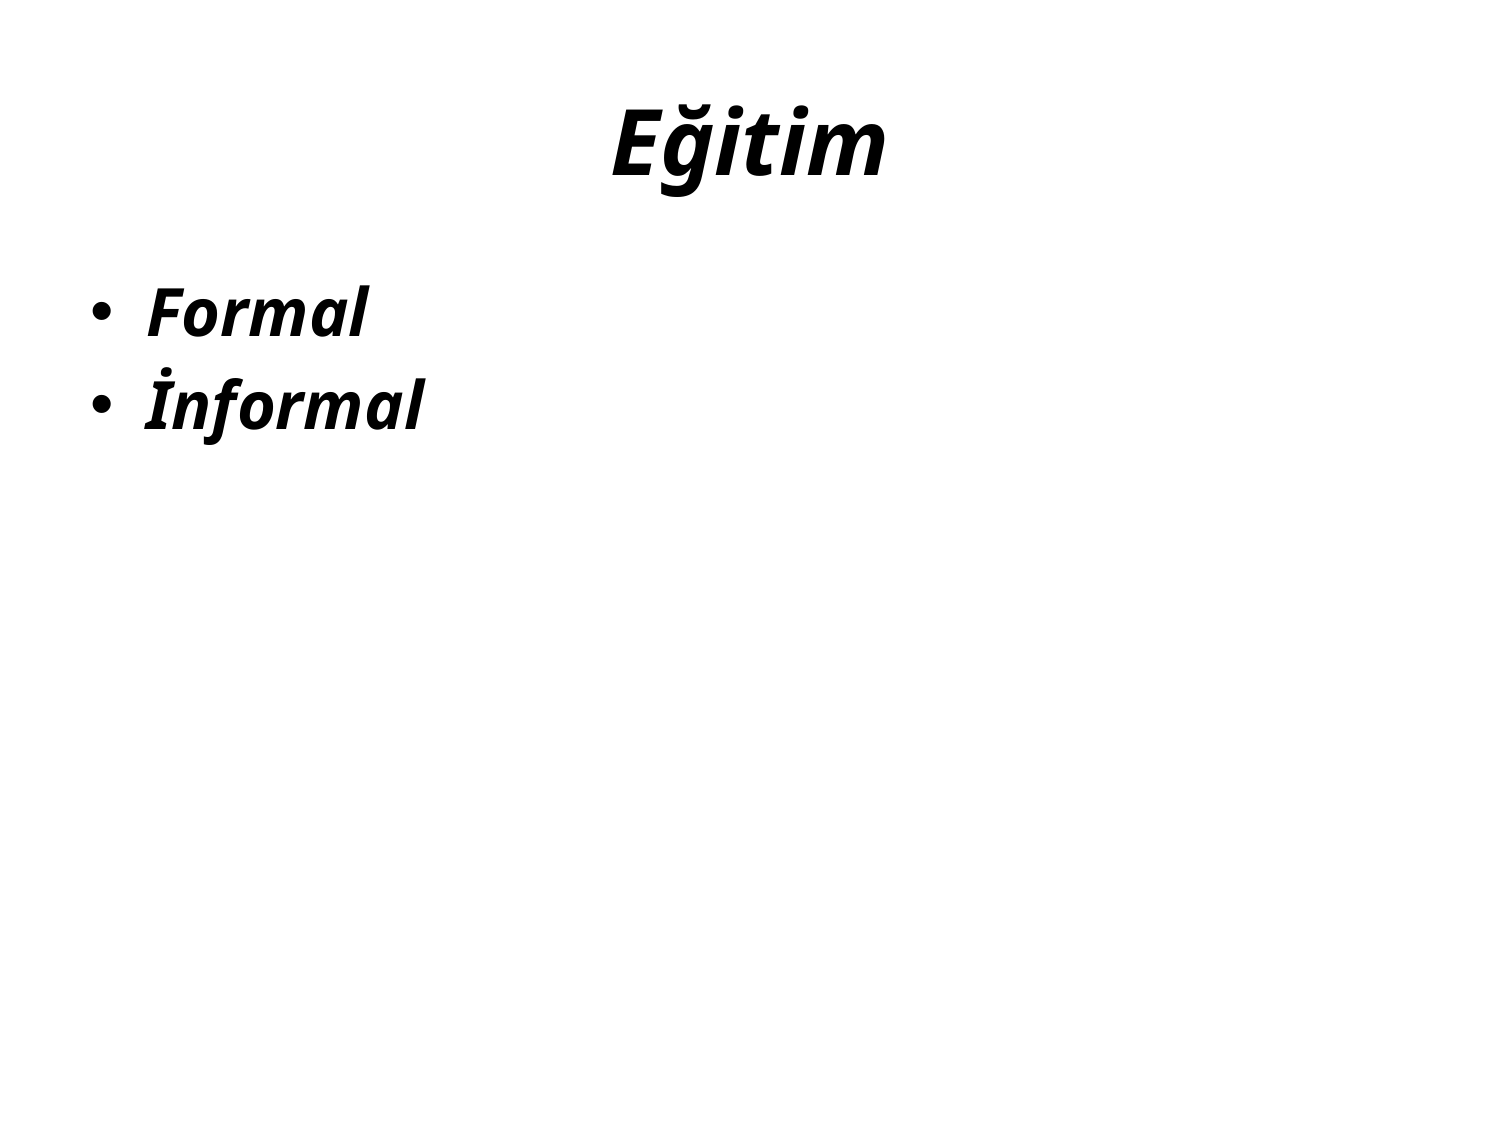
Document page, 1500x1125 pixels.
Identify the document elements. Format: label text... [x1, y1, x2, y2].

list Formal İnformal [75, 262, 1425, 1005]
title Eğitim [75, 45, 1425, 233]
